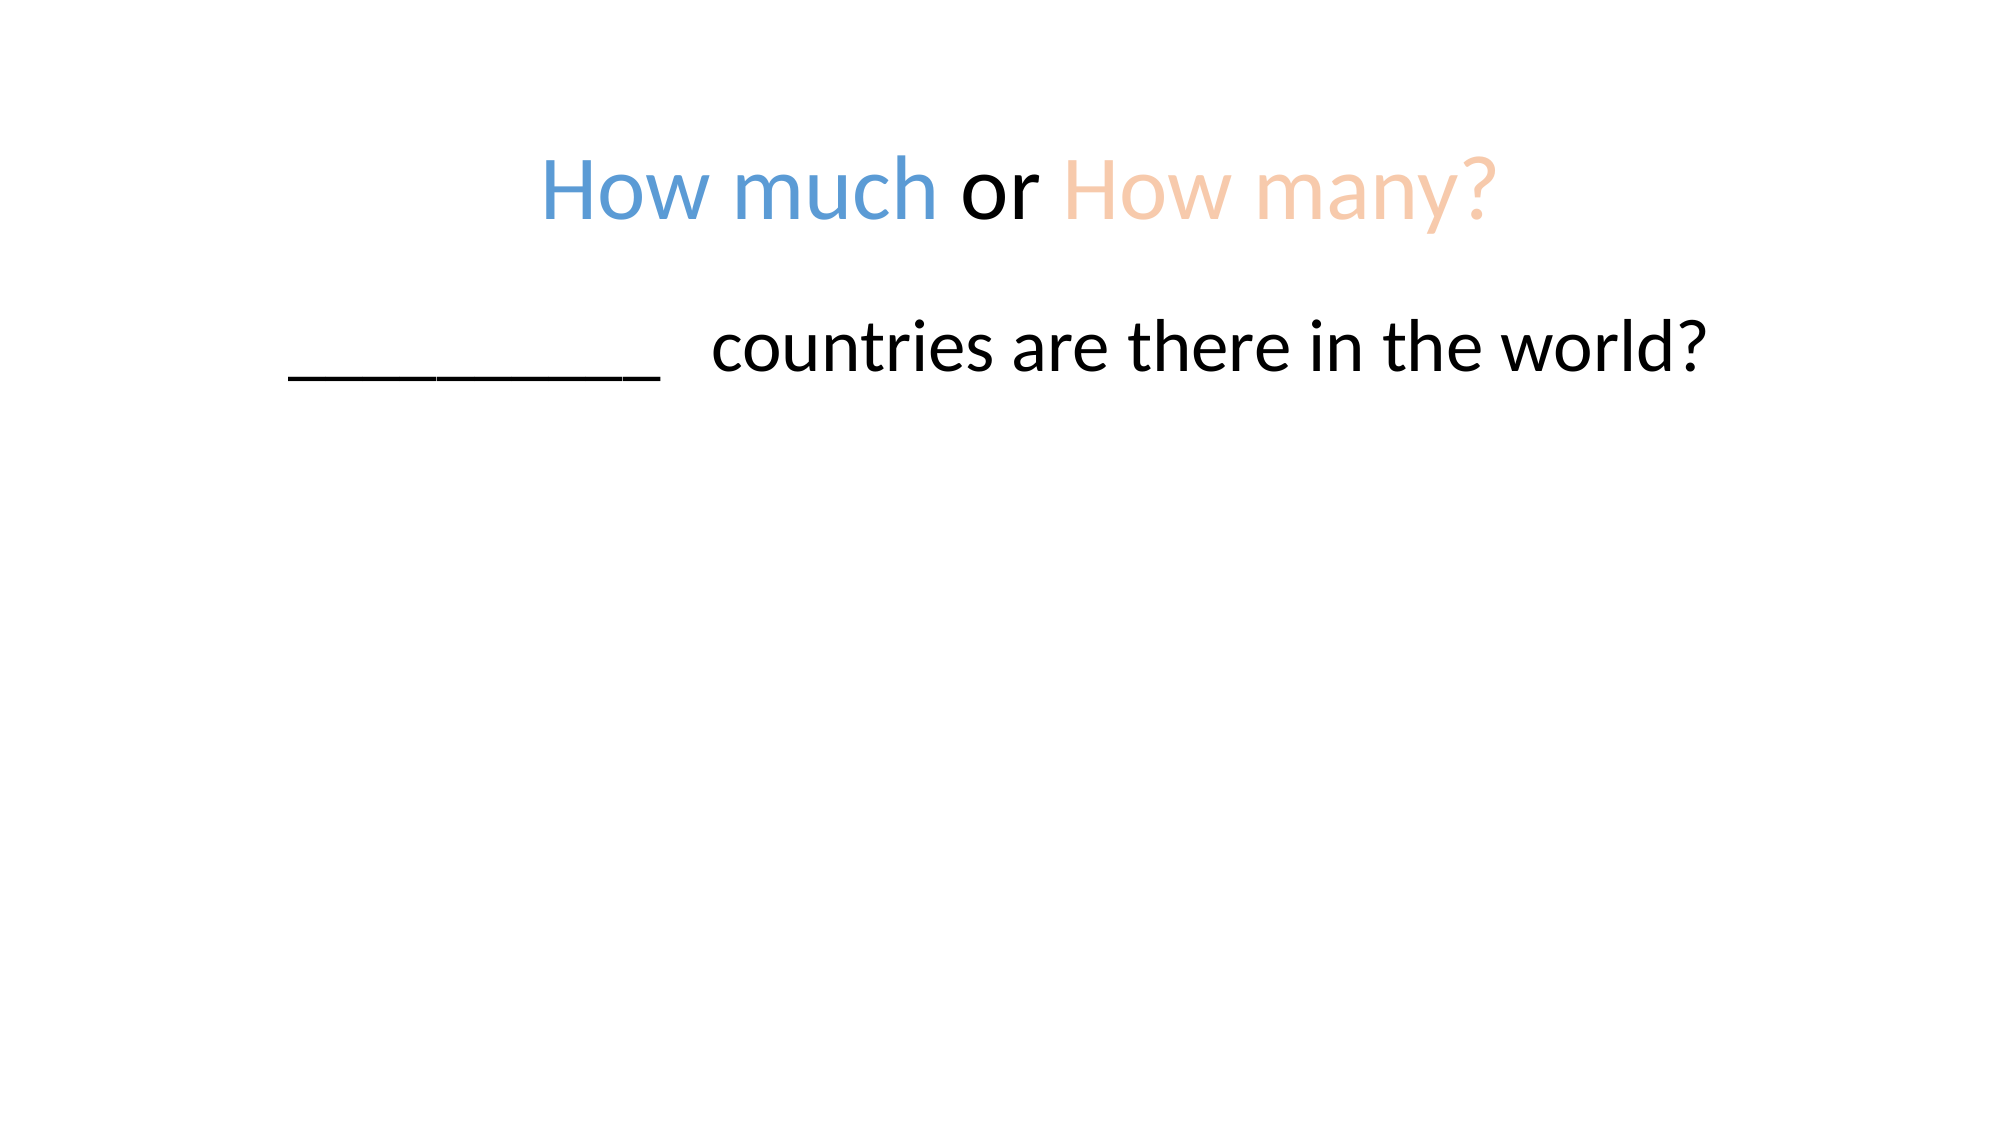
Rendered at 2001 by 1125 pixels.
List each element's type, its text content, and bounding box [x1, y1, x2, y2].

text_box How much or How many? [158, 80, 1884, 299]
list __________ countries are there in the world? [137, 299, 1863, 1014]
